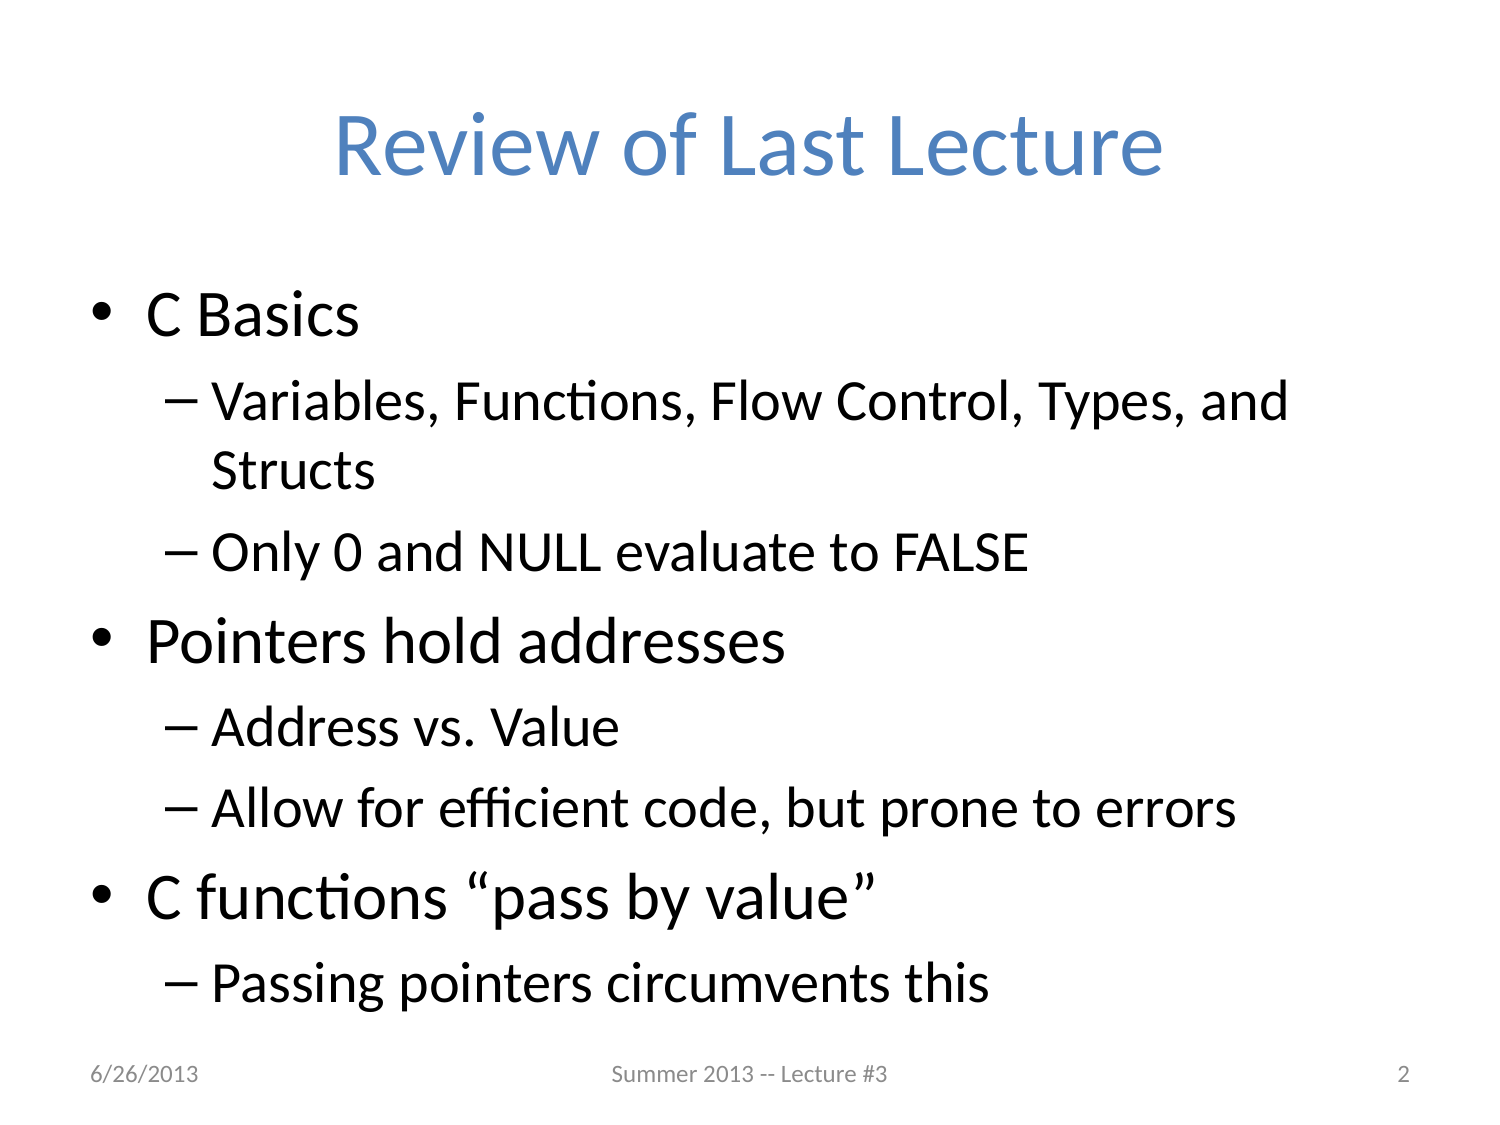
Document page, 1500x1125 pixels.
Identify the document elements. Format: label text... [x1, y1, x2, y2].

slide_number 2 [1074, 1042, 1425, 1103]
list C Basics Variables, Functions, Flow Control, Types, and Structs Only 0 and NULL evaluate to FALSE Pointers hold addresses Address vs. Value Allow for efficient code, but prone to errors C functions “pass by value” Passing pointers circumvents this [75, 262, 1425, 1052]
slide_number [75, 1042, 425, 1103]
title Review of Last Lecture [75, 45, 1425, 233]
footer Summer 2013 -- Lecture #3 [512, 1042, 988, 1103]
